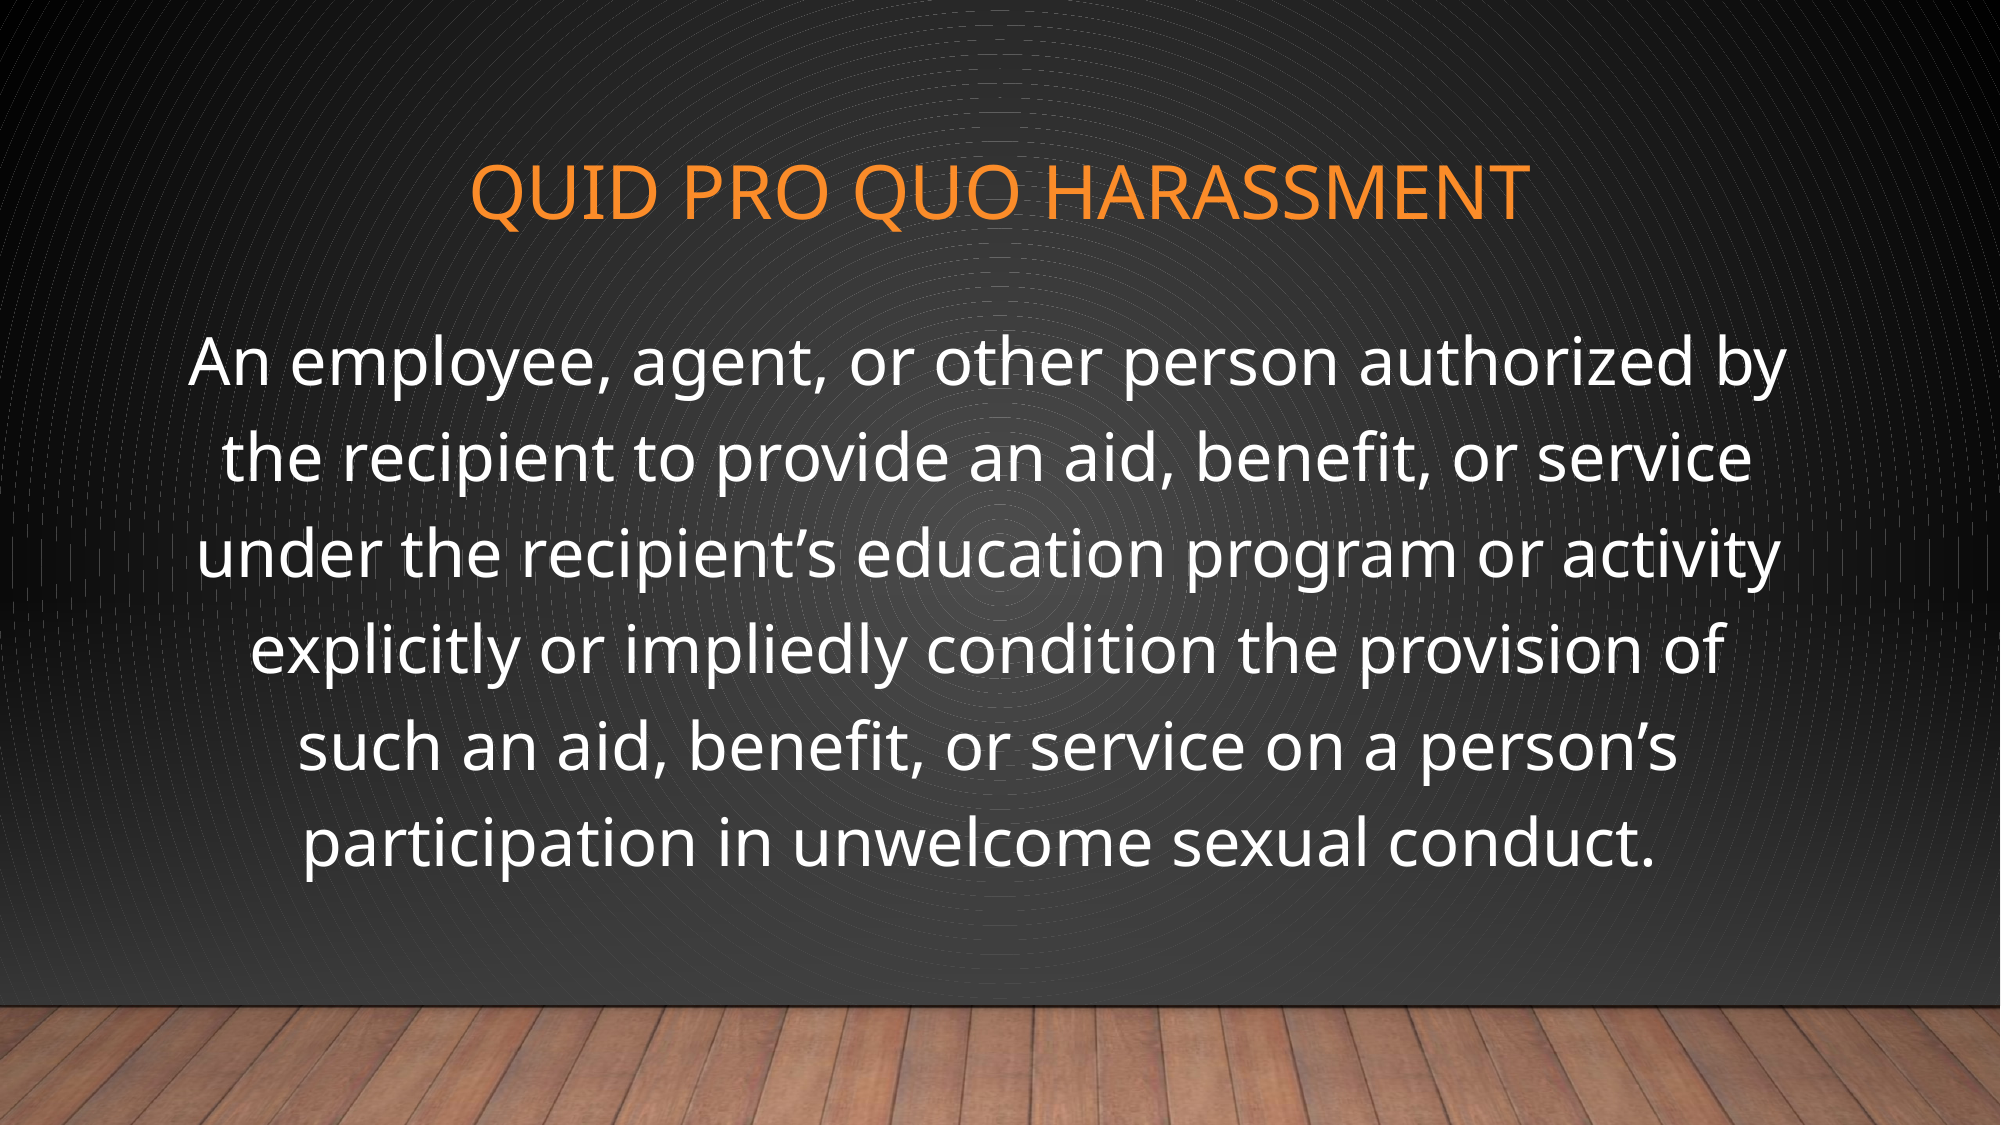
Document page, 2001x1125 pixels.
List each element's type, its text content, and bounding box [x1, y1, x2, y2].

picture [0, 1005, 2000, 1125]
title Quid pro quo harassment [291, 121, 1709, 244]
list An employee, agent, or other person authorized by the recipient to provide an aid, benefit, or service under the recipient’s education program or activity explicitly or impliedly condition the provision of such an aid, benefit, or service on a person’s participation in unwelcome sexual conduct. [154, 287, 1825, 953]
